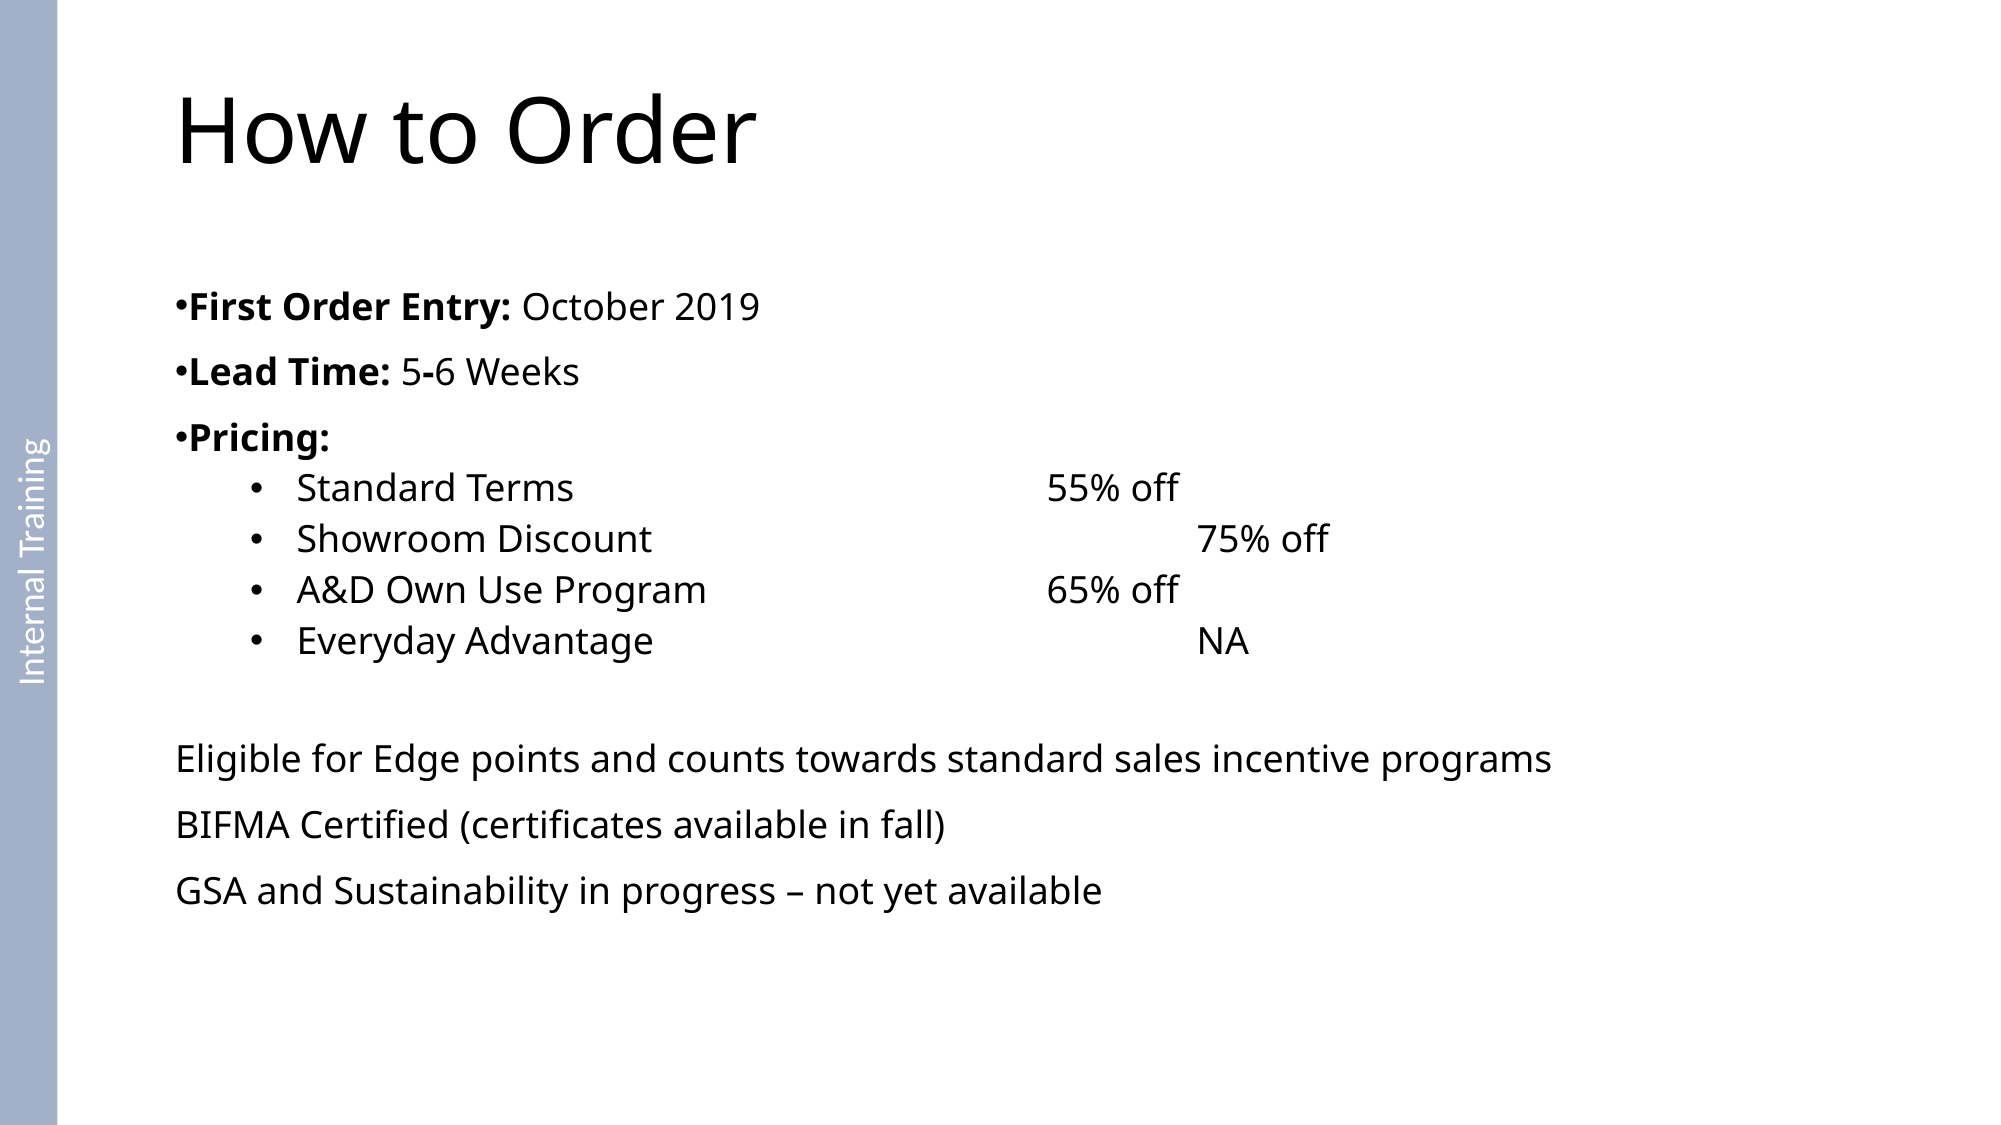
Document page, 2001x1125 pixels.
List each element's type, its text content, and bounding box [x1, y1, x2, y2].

text_box First Order Entry: October 2019 Lead Time: 5-6 Weeks Pricing: Standard Terms 55% off Showroom Discount 75% off A&D Own Use Program 65% off Everyday Advantage NA Eligible for Edge points and counts towards standard sales incentive programs BIFMA Certified (certificates available in fall) GSA and Sustainability in progress – not yet available [160, 205, 1899, 989]
text_box Internal Training [0, 0, 58, 1125]
text_box How to Order [160, 77, 1899, 205]
